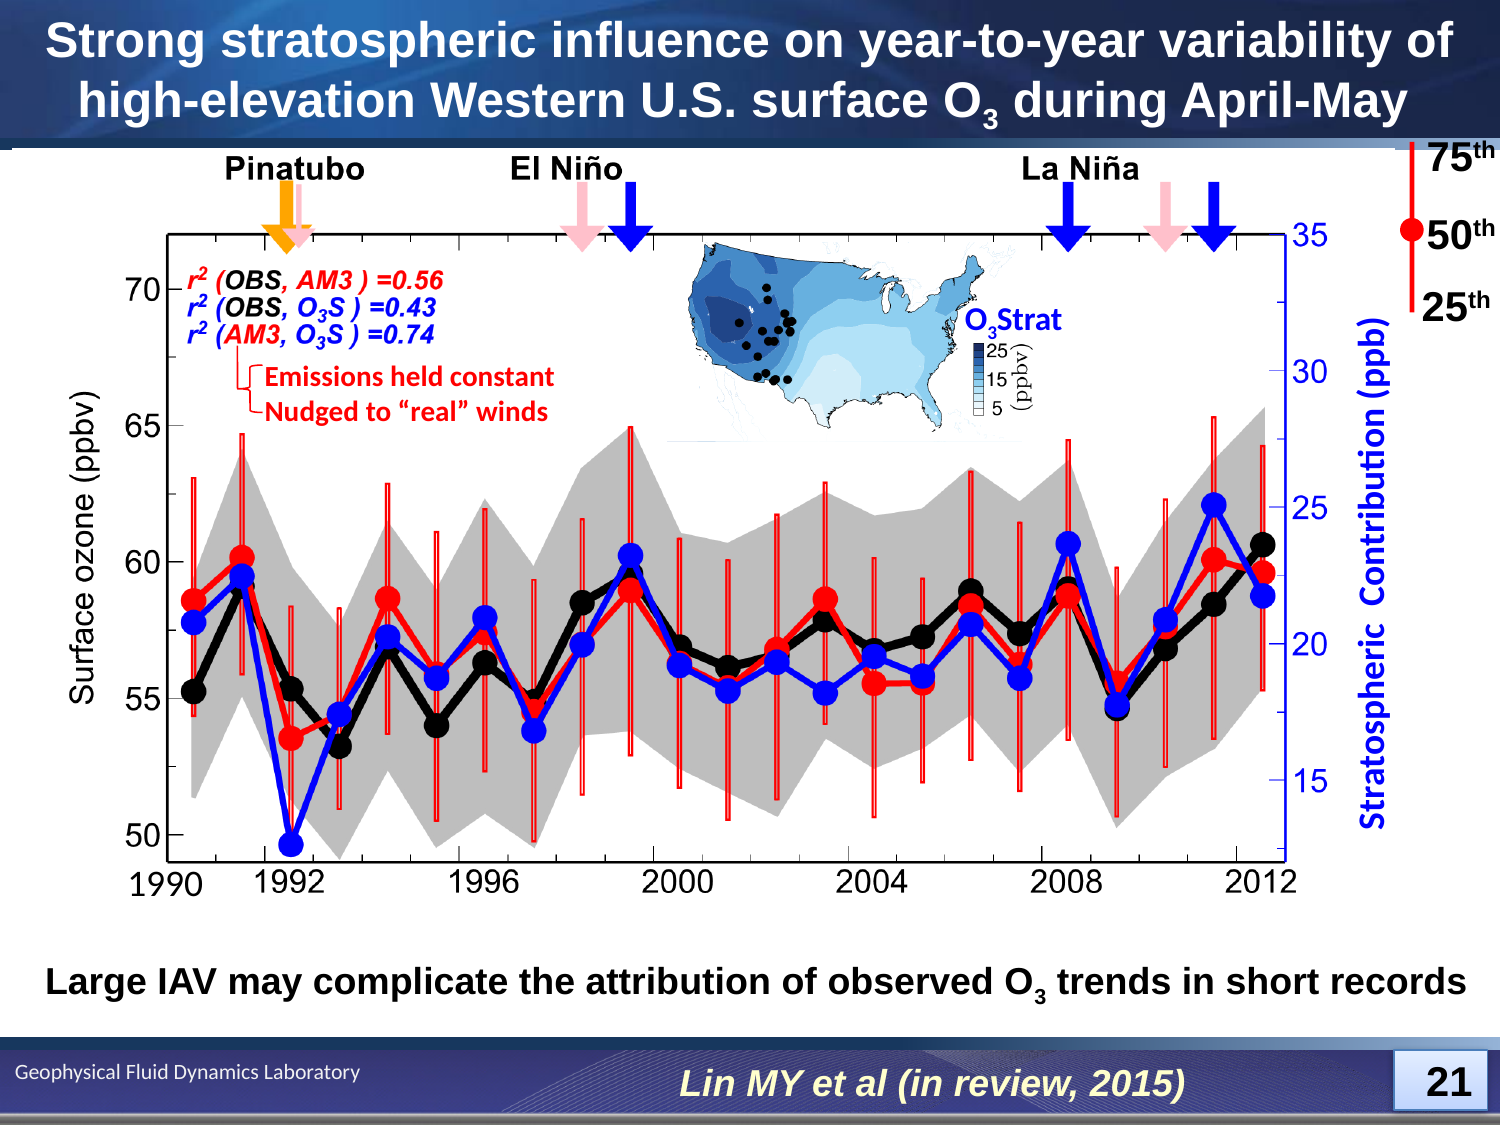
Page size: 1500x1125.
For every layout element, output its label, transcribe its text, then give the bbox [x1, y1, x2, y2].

text_box 25th [1406, 272, 1500, 338]
text_box 21 [1393, 1049, 1488, 1111]
picture [12, 147, 1395, 903]
text_box [1400, 218, 1411, 242]
text_box Strong stratospheric influence on year-to-year variability of high-elevation Western U.S. surface O3 during April-May [0, 0, 1500, 142]
picture [0, 1050, 1500, 1125]
text_box Lin MY et al (in review, 2015) [664, 1051, 1201, 1112]
text_box Large IAV may complicate the attribution of observed O3 trends in short records [12, 949, 1500, 1016]
text_box 75th [1411, 122, 1500, 188]
text_box 50th [1411, 200, 1500, 265]
